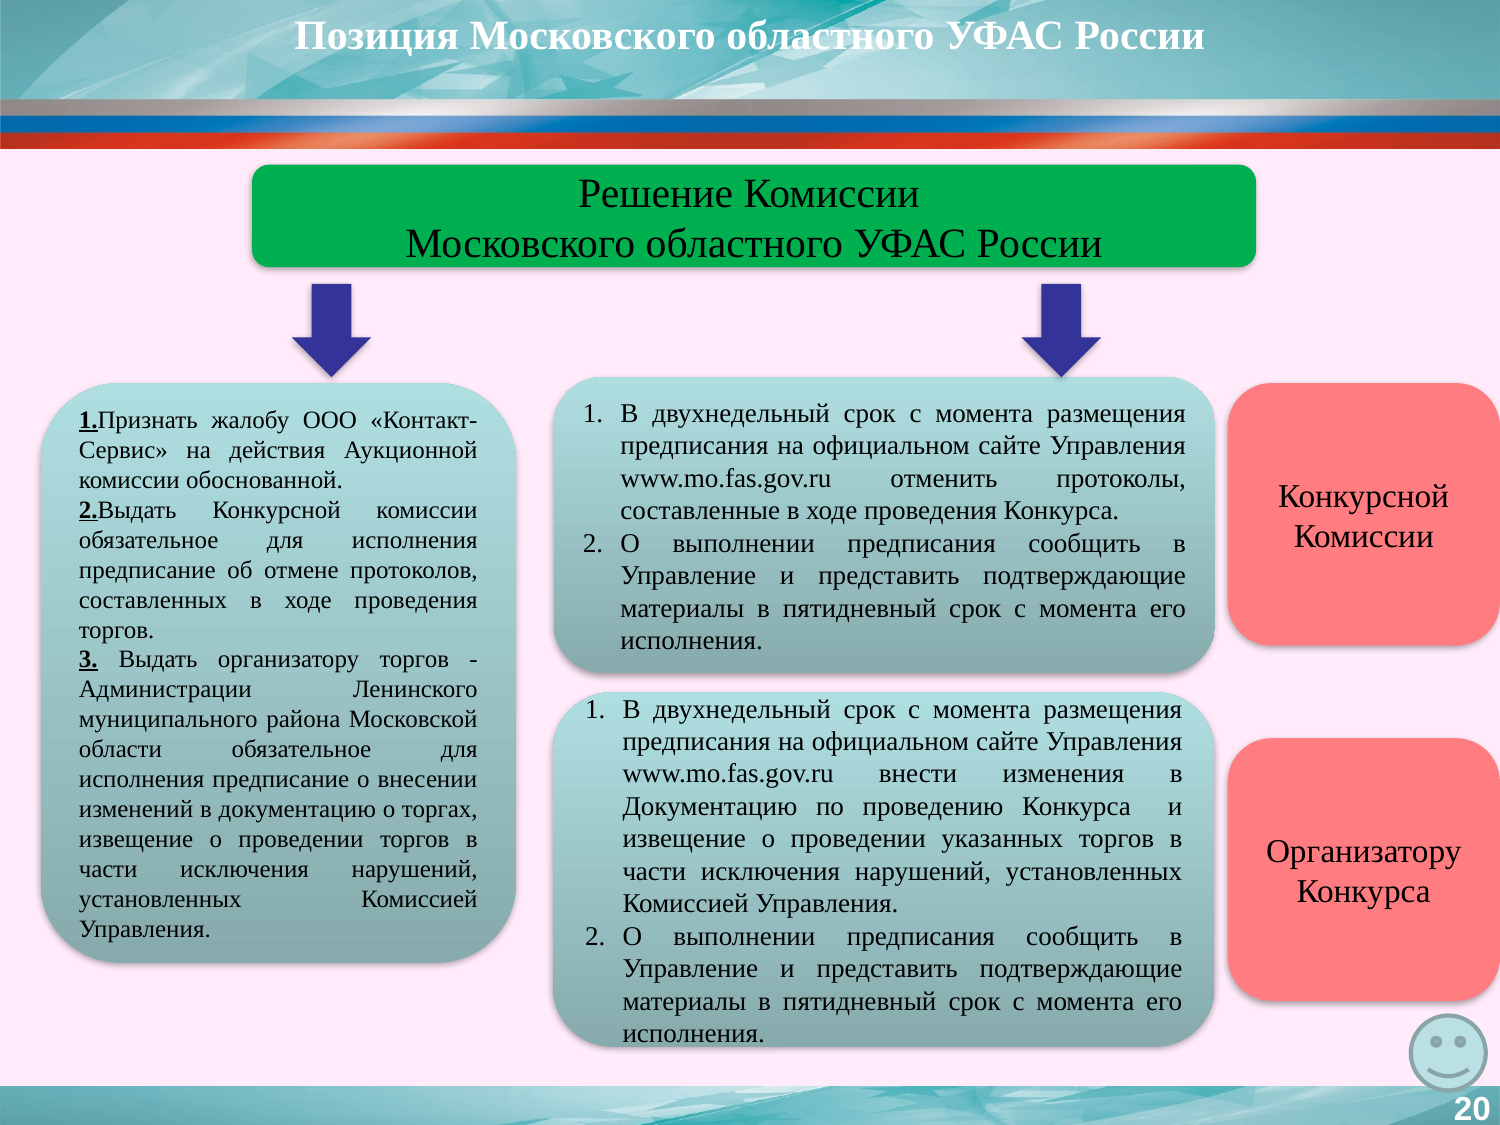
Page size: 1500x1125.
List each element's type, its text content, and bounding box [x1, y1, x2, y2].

text_box Позиция Московского областного УФАС России [0, 0, 1500, 114]
text_box Решение Комиссии Московского областного УФАС России [251, 164, 1257, 268]
text_box [1408, 1013, 1488, 1093]
text_box В двухнедельный срок с момента размещения предписания на официальном сайте Управления www.mo.fas.gov.ru внести изменения в Документацию по проведению Конкурса и извещение о проведении указанных торгов в части исключения нарушений, установленных Комиссией Управления. О выполнении предписания сообщить в Управление и представить подтверждающие материалы в пятидневный срок с момента его исполнения. [553, 692, 1215, 1047]
slide_number 20 [1155, 1079, 1500, 1125]
picture [0, 114, 1500, 149]
text_box [1021, 283, 1102, 378]
text_box [291, 283, 372, 378]
text_box Организатору Конкурса [1227, 738, 1500, 1001]
text_box Конкурсной Комиссии [1227, 383, 1500, 646]
text_box 1.Признать жалобу ООО «Контакт-Сервис» на действия Аукционной комиссии обоснованной. 2.Выдать Конкурсной комиссии обязательное для исполнения предписание об отмене протоколов, составленных в ходе проведения торгов. 3. Выдать организатору торгов - Администрации Ленинского муниципального района Московской области обязательное для исполнения предписание о внесении изменений в документацию о торгах, извещение о проведении торгов в части исключения нарушений, установленных Комиссией Управления. [40, 383, 516, 963]
picture [0, 1086, 1155, 1125]
text_box В двухнедельный срок с момента размещения предписания на официальном сайте Управления www.mo.fas.gov.ru отменить протоколы, составленные в ходе проведения Конкурса. О выполнении предписания сообщить в Управление и представить подтверждающие материалы в пятидневный срок с момента его исполнения. [553, 377, 1216, 673]
